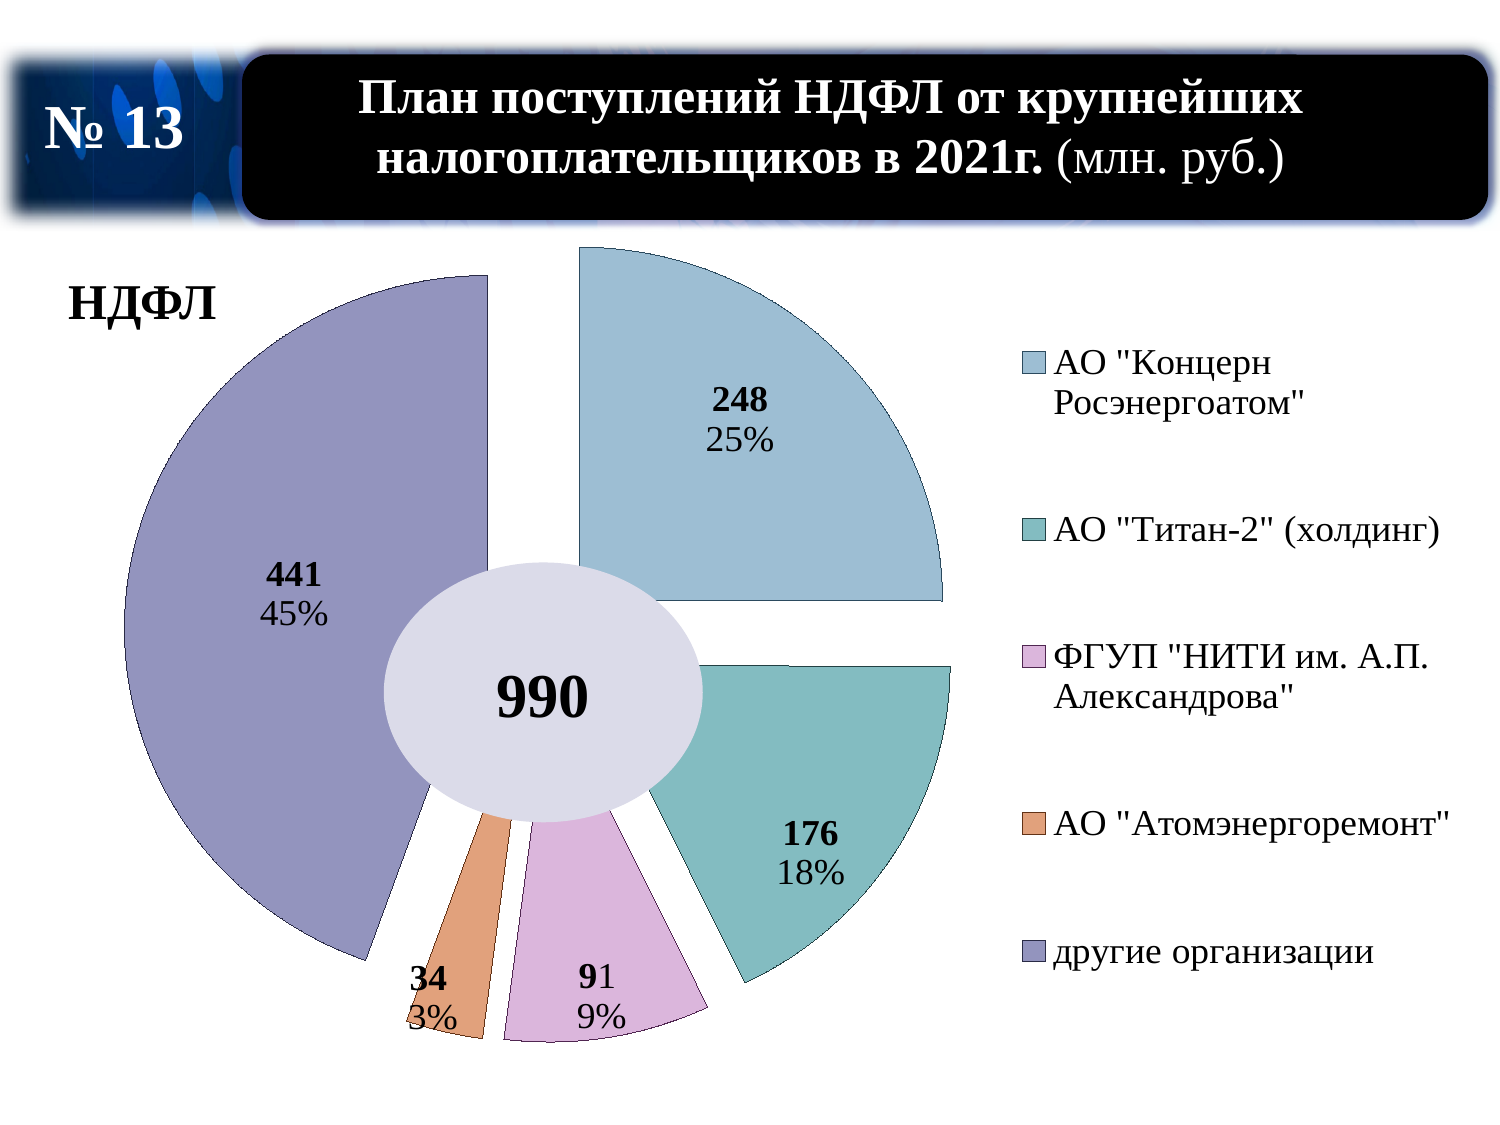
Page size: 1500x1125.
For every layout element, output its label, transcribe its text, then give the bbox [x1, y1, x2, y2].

chart [0, 231, 1483, 1125]
picture [24, 72, 155, 202]
table_cell 99,5 [19, 67, 155, 207]
slide_number № 13 [29, 78, 155, 139]
title План поступлений НДФЛ от крупнейших налогоплательщиков в 2021г. (млн. руб.) [155, 56, 1500, 244]
